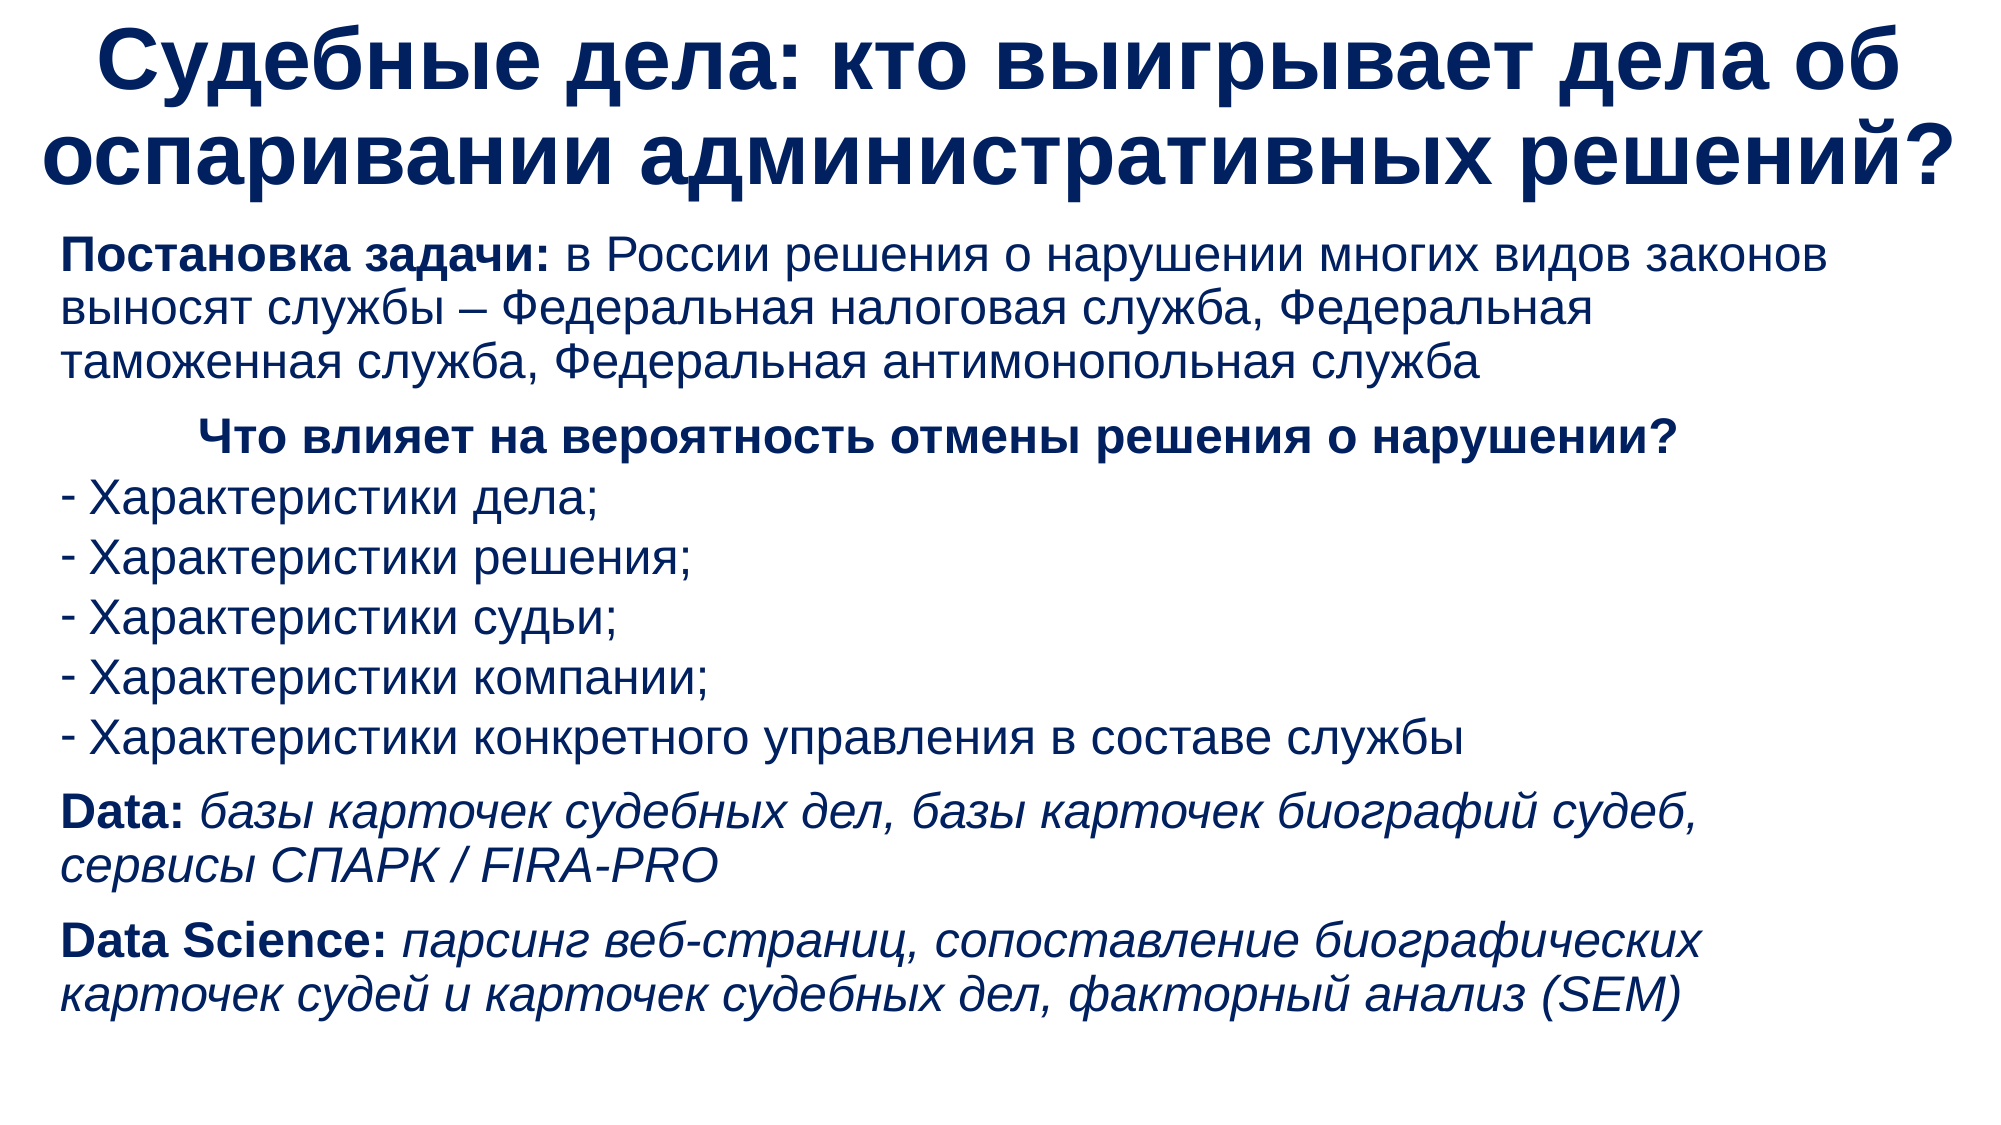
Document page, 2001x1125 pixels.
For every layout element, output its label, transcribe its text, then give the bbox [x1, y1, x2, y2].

title Судебные дела: кто выигрывает дела об оспаривании административных решений? [0, 0, 2000, 218]
list Постановка задачи: в России решения о нарушении многих видов законов выносят службы – Федеральная налоговая служба, Федеральная таможенная служба, Федеральная антимонопольная служба Что влияет на вероятность отмены решения о нарушении? Характеристики дела; Характеристики решения; Характеристики судьи; Характеристики компании; Характеристики конкретного управления в составе службы Data: базы карточек судебных дел, базы карточек биографий судеб, сервисы СПАРК / FIRA-PRO Data Science: парсинг веб-страниц, сопоставление биографических карточек судей и карточек судебных дел, факторный анализ (SEM) [45, 220, 1847, 1082]
